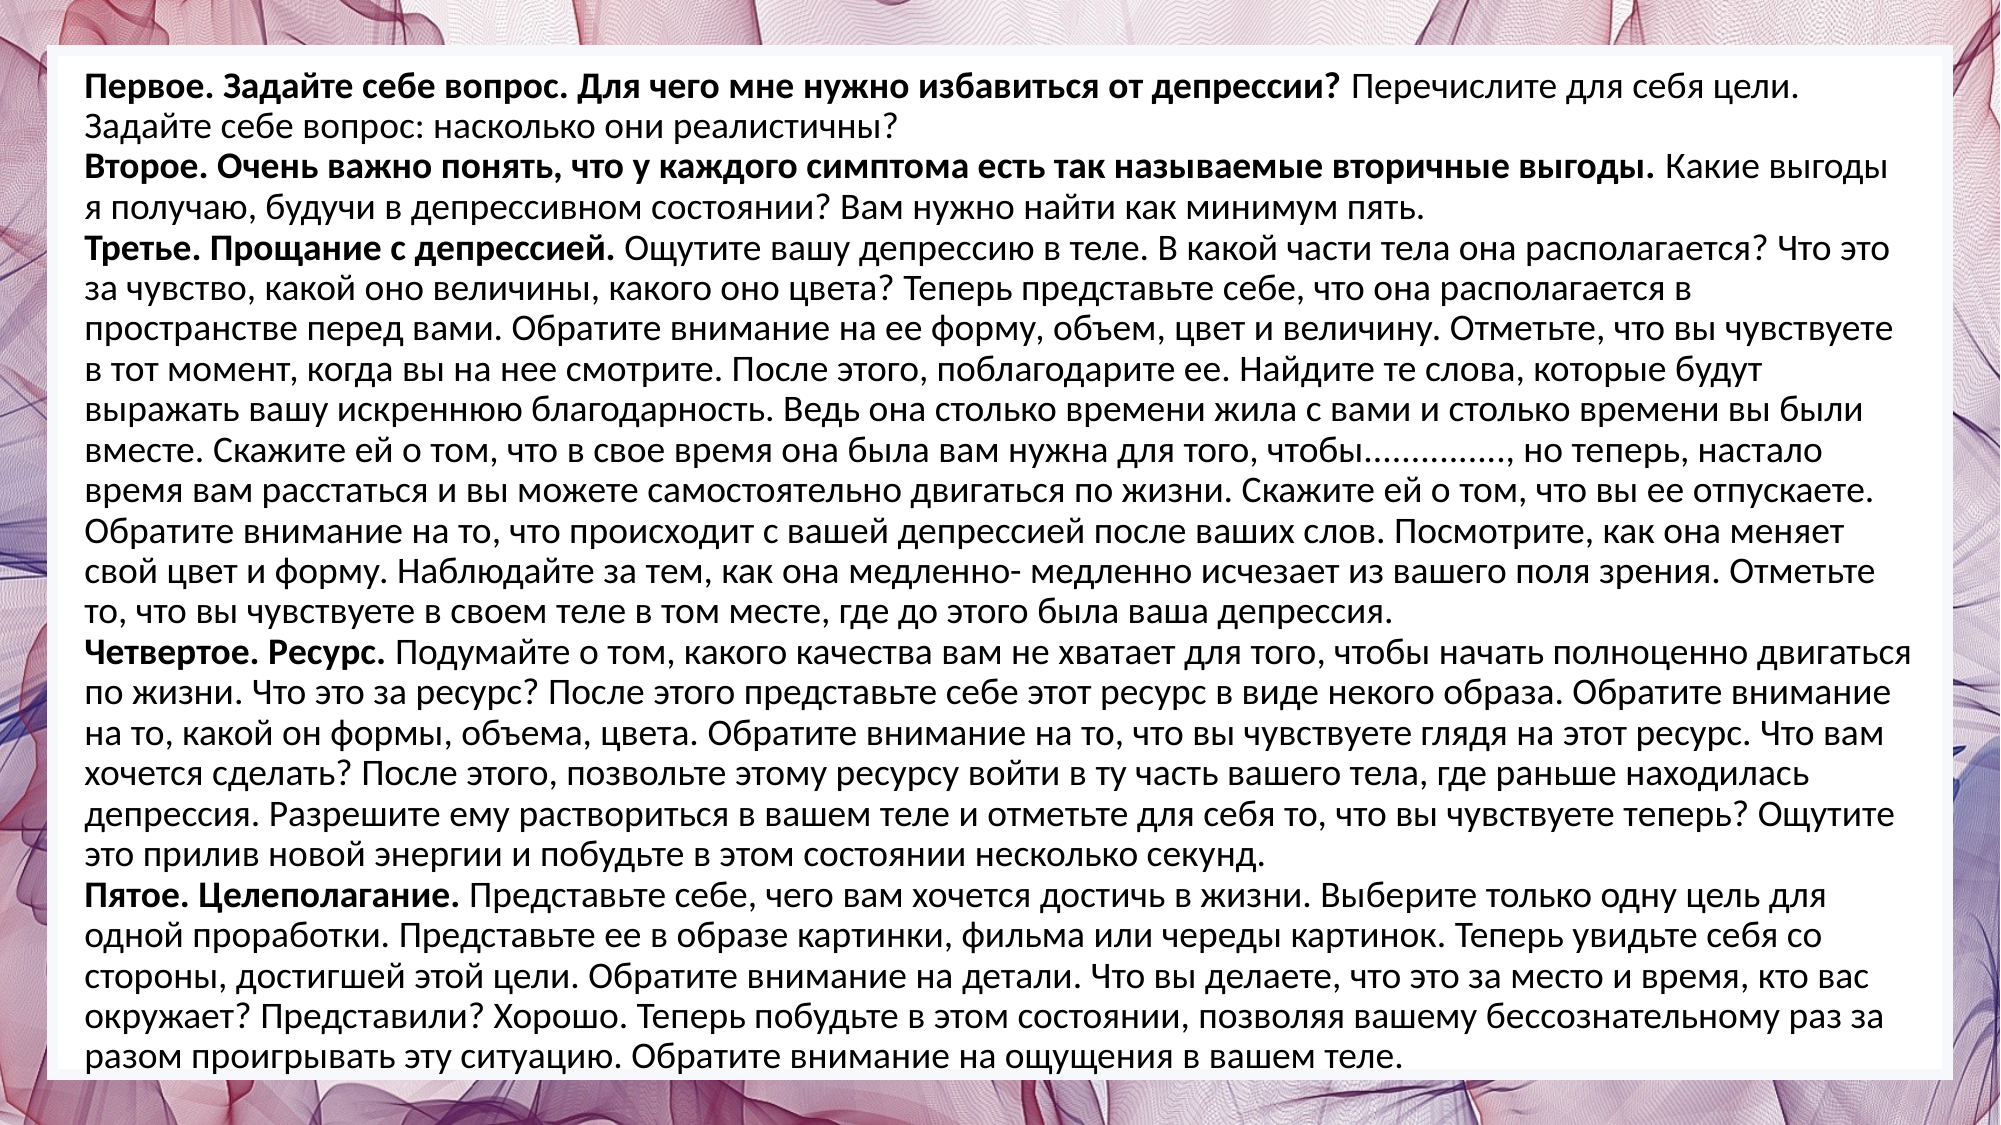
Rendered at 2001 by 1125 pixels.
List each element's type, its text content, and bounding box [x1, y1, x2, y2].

list Первое. Задайте себе вопрос. Для чего мне нужно избавиться от депрессии? Перечислите для себя цели. Задайте себе вопрос: насколько они реалистичны? Второе. Очень важно понять, что у каждого симптома есть так называемые вторичные выгоды. Какие выгоды я получаю, будучи в депрессивном состоянии? Вам нужно найти как минимум пять. Третье. Прощание с депрессией. Ощутите вашу депрессию в теле. В какой части тела она располагается? Что это за чувство, какой оно величины, какого оно цвета? Теперь представьте себе, что она располагается в пространстве перед вами. Обратите внимание на ее форму, объем, цвет и величину. Отметьте, что вы чувствуете в тот момент, когда вы на нее смотрите. После этого, поблагодарите ее. Найдите те слова, которые будут выражать вашу искреннюю благодарность. Ведь она столько времени жила с вами и столько времени вы были вместе. Скажите ей о том, что в свое время она была вам нужна для того, чтобы..............., но теперь, настало время вам расстаться и вы можете самостоятельно двигаться по жизни. Скажите ей о том, что вы ее отпускаете. Обратите внимание на то, что происходит с вашей депрессией после ваших слов. Посмотрите, как она меняет свой цвет и форму. Наблюдайте за тем, как она медленно- медленно исчезает из вашего поля зрения. Отметьте то, что вы чувствуете в своем теле в том месте, где до этого была ваша депрессия. Четвертое. Ресурс. Подумайте о том, какого качества вам не хватает для того, чтобы начать полноценно двигаться по жизни. Что это за ресурс? После этого представьте себе этот ресурс в виде некого образа. Обратите внимание на то, какой он формы, объема, цвета. Обратите внимание на то, что вы чувствуете глядя на этот ресурс. Что вам хочется сделать? После этого, позвольте этому ресурсу войти в ту часть вашего тела, где раньше находилась депрессия. Разрешите ему раствориться в вашем теле и отметьте для себя то, что вы чувствуете теперь? Ощутите это прилив новой энергии и побудьте в этом состоянии несколько секунд. Пятое. Целеполагание. Представьте себе, чего вам хочется достичь в жизни. Выберите только одну цель для одной проработки. Представьте ее в образе картинки, фильма или череды картинок. Теперь увидьте себя со стороны, достигшей этой цели. Обратите внимание на детали. Что вы делаете, что это за место и время, кто вас окружает? Представили? Хорошо. Теперь побудьте в этом состоянии, позволяя вашему бессознательному раз за разом проигрывать эту ситуацию. Обратите внимание на ощущения в вашем теле. [69, 58, 1930, 1082]
picture [0, 0, 2000, 1125]
